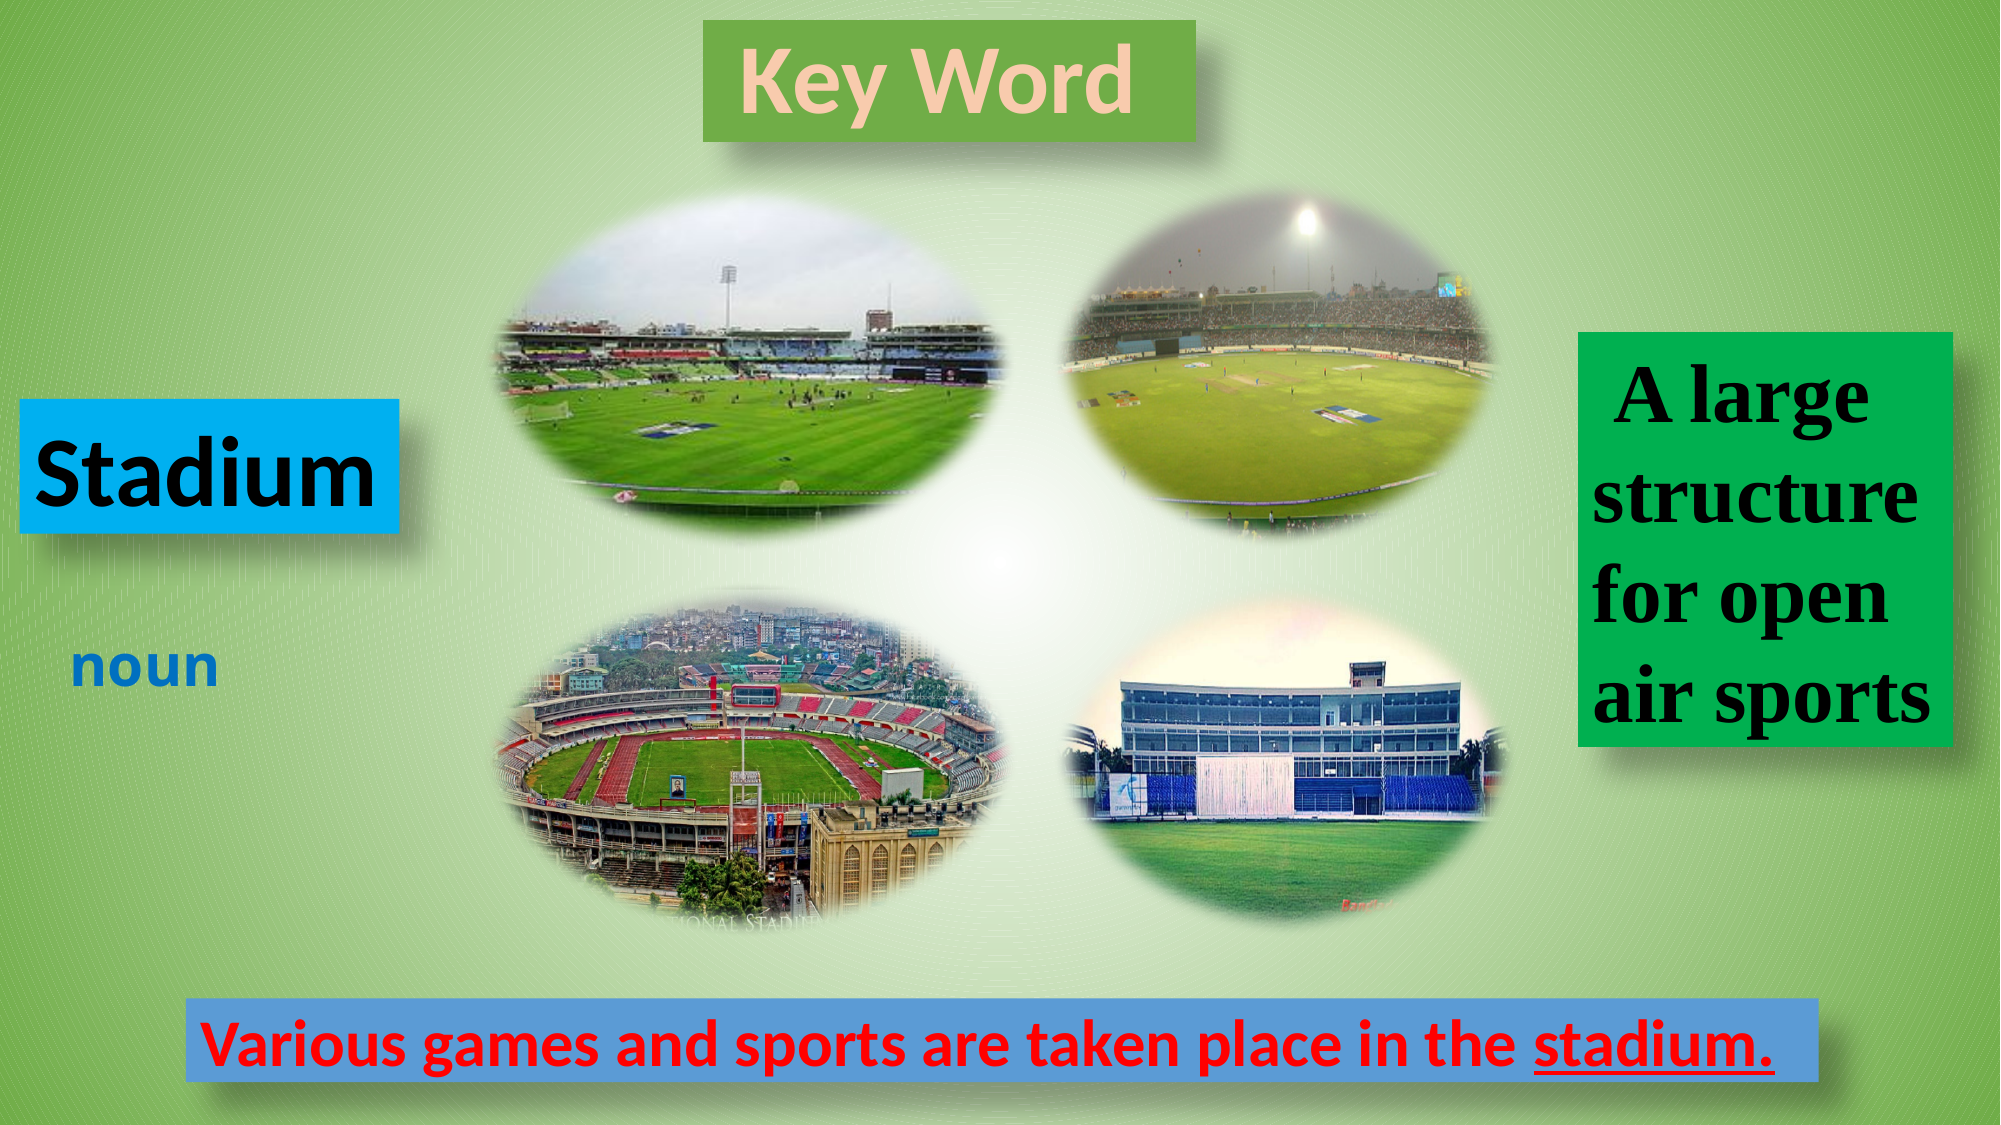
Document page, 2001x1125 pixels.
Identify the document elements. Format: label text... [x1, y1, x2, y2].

text_box Key Word [701, 19, 1197, 143]
picture [481, 581, 1019, 938]
picture [480, 176, 1018, 552]
text_box Stadium [19, 398, 400, 534]
text_box noun [55, 550, 264, 669]
picture [1049, 173, 1507, 551]
text_box A large structure for open air sports [1578, 332, 1954, 747]
picture [1052, 581, 1519, 938]
text_box Various games and sports are taken place in the stadium. [185, 997, 1820, 1083]
